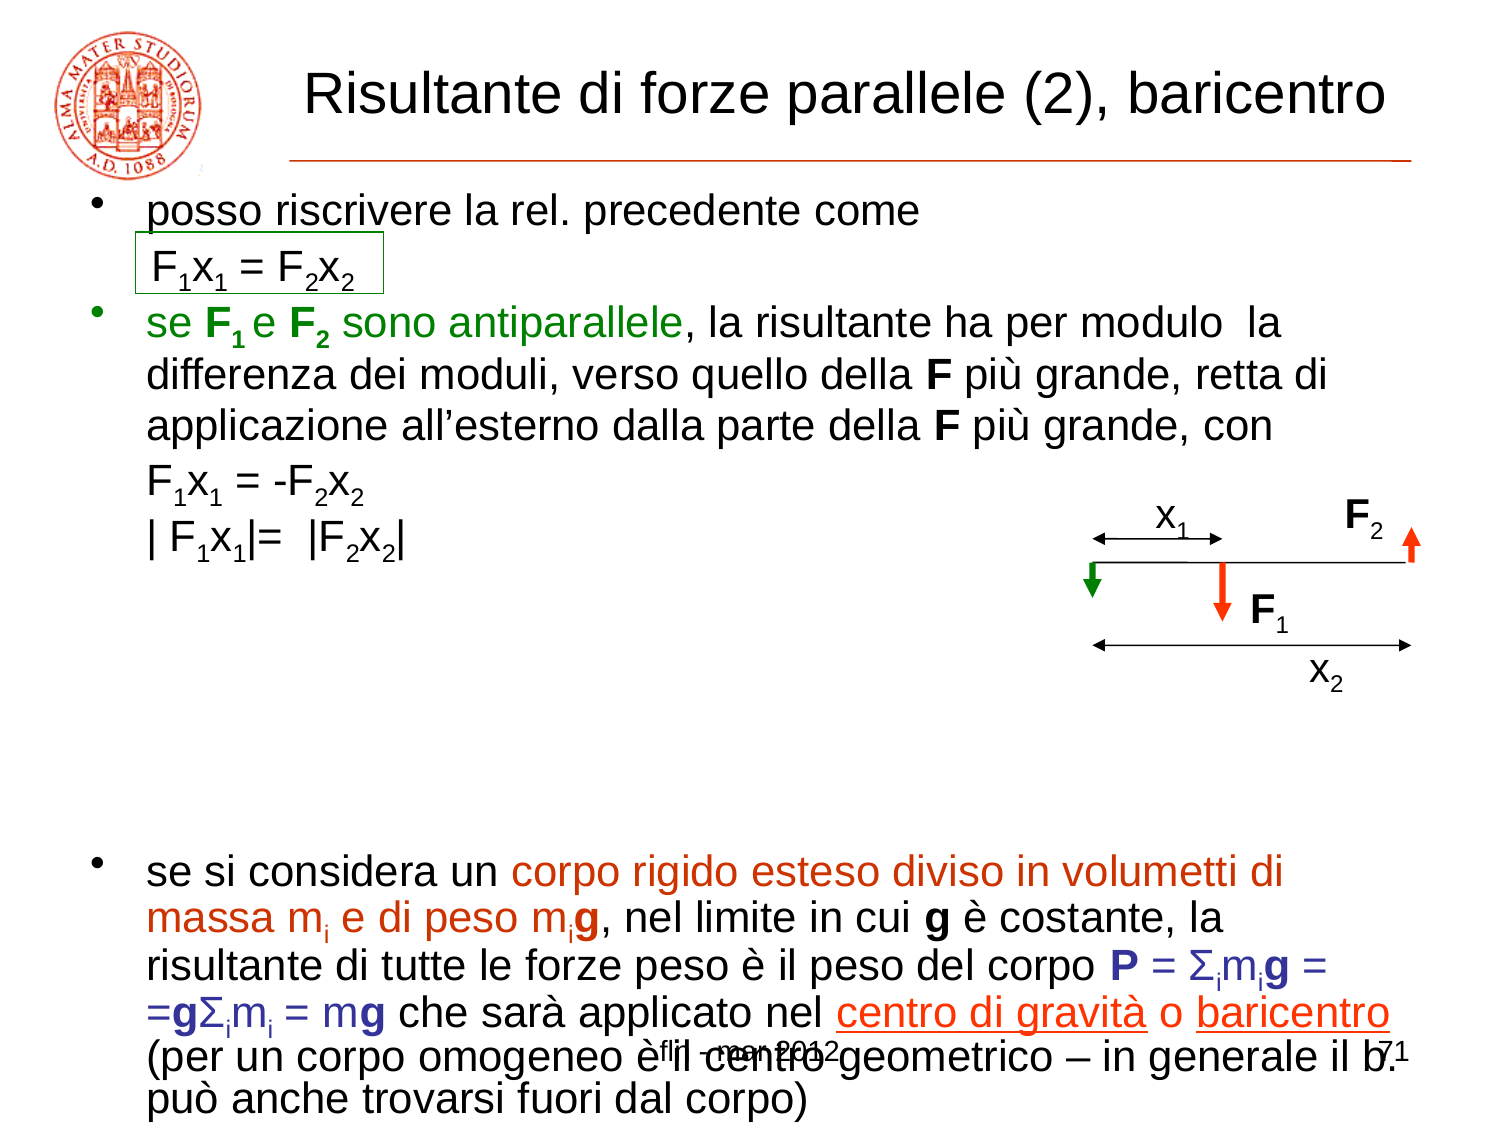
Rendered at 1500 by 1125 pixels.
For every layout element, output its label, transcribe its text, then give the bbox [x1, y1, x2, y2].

text_box F2 [1329, 479, 1399, 552]
slide_number 71 [1074, 1024, 1425, 1103]
list posso riscrivere la rel. precedente come F1x1 = F2x2 se F1 e F2 sono antiparallele, la risultante ha per modulo la differenza dei moduli, verso quello della F più grande, retta di applicazione all’esterno dalla parte della F più grande, con F1x1 = -F2x2 | F1x1|= |F2x2| se si considera un corpo rigido esteso diviso in volumetti di massa mi e di peso mig, nel limite in cui g è costante, la risultante di tutte le forze peso è il peso del corpo P = Σimig = =gΣimi = mg che sarà applicato nel centro di gravità o baricentro (per un corpo omogeneo è il centro geometrico – in generale il b. può anche trovarsi fuori dal corpo) [75, 184, 1425, 1005]
text_box x1 [1140, 479, 1205, 552]
text_box [1216, 562, 1229, 622]
text_box [1205, 532, 1223, 546]
footer fln - mar 2012 [512, 1024, 988, 1103]
text_box [135, 231, 384, 294]
text_box [1405, 527, 1418, 563]
text_box [1092, 639, 1294, 652]
text_box F1 [1235, 574, 1305, 645]
title Risultante di forze parallele (2), baricentro [277, 42, 1415, 137]
text_box [1086, 562, 1099, 598]
picture [53, 30, 203, 199]
text_box x2 [1294, 633, 1359, 705]
text_box [1359, 639, 1412, 652]
text_box [1092, 532, 1140, 545]
